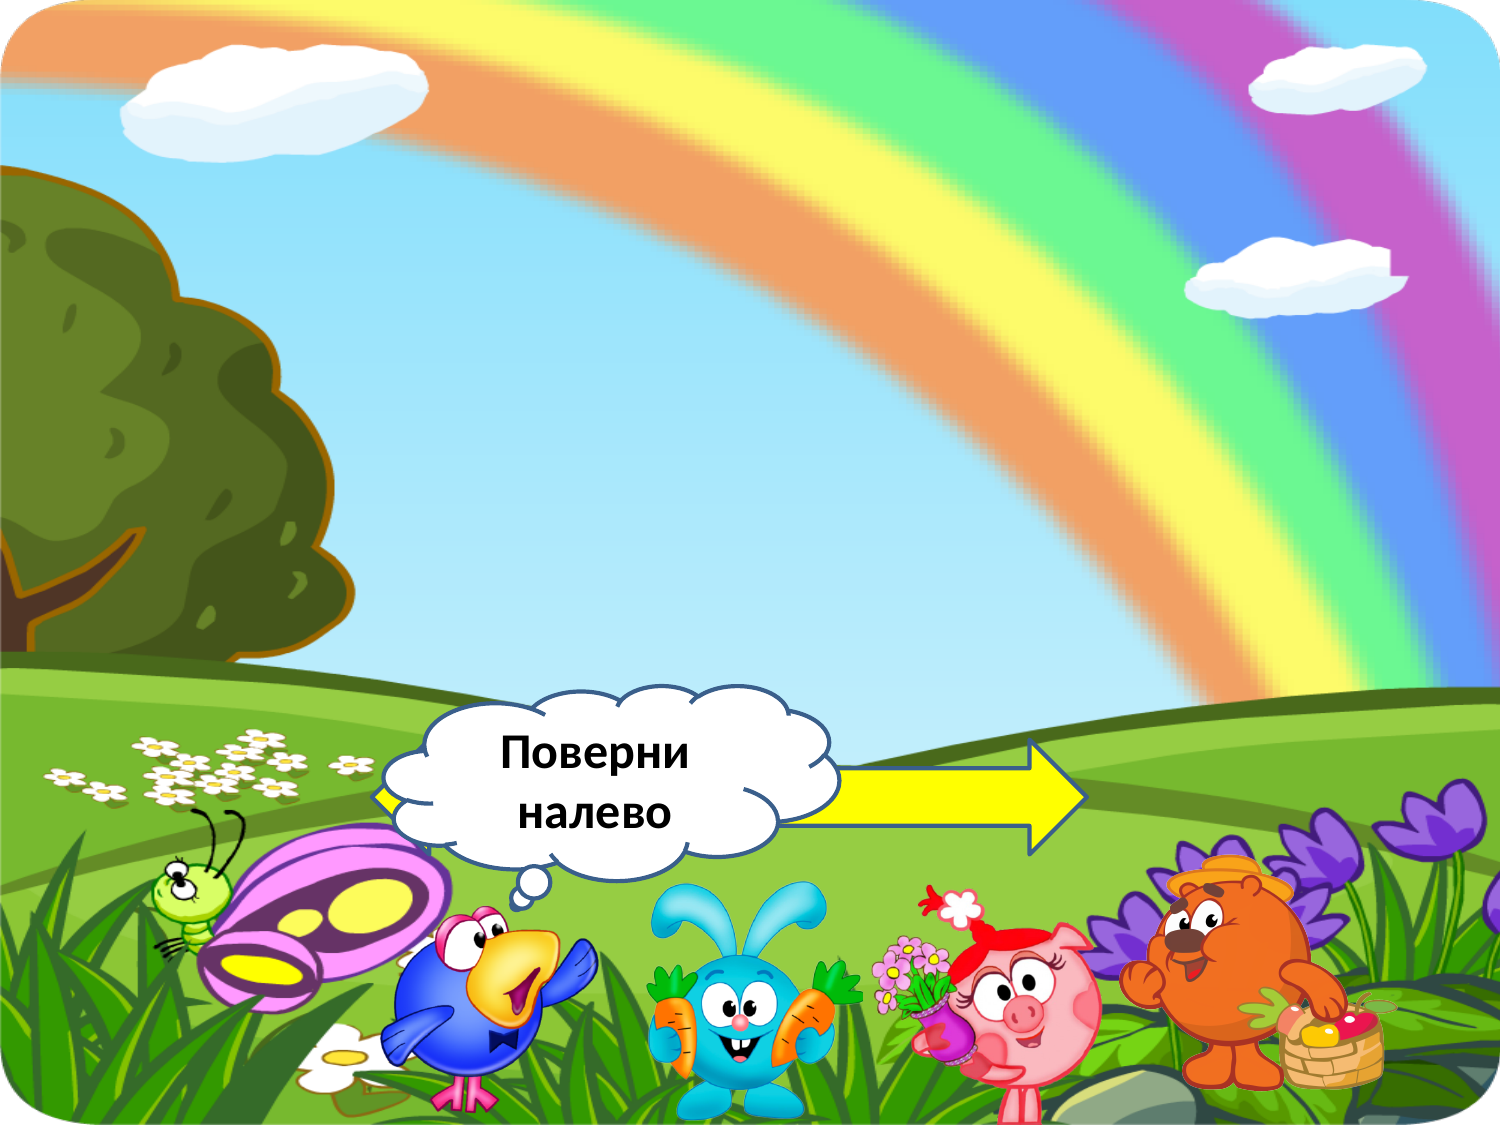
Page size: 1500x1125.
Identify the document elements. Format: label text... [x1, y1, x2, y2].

text_box Поверни налево [381, 683, 842, 884]
picture [0, 0, 1500, 1125]
text_box [780, 737, 1090, 857]
text_box [416, 845, 432, 852]
text_box [369, 783, 400, 820]
